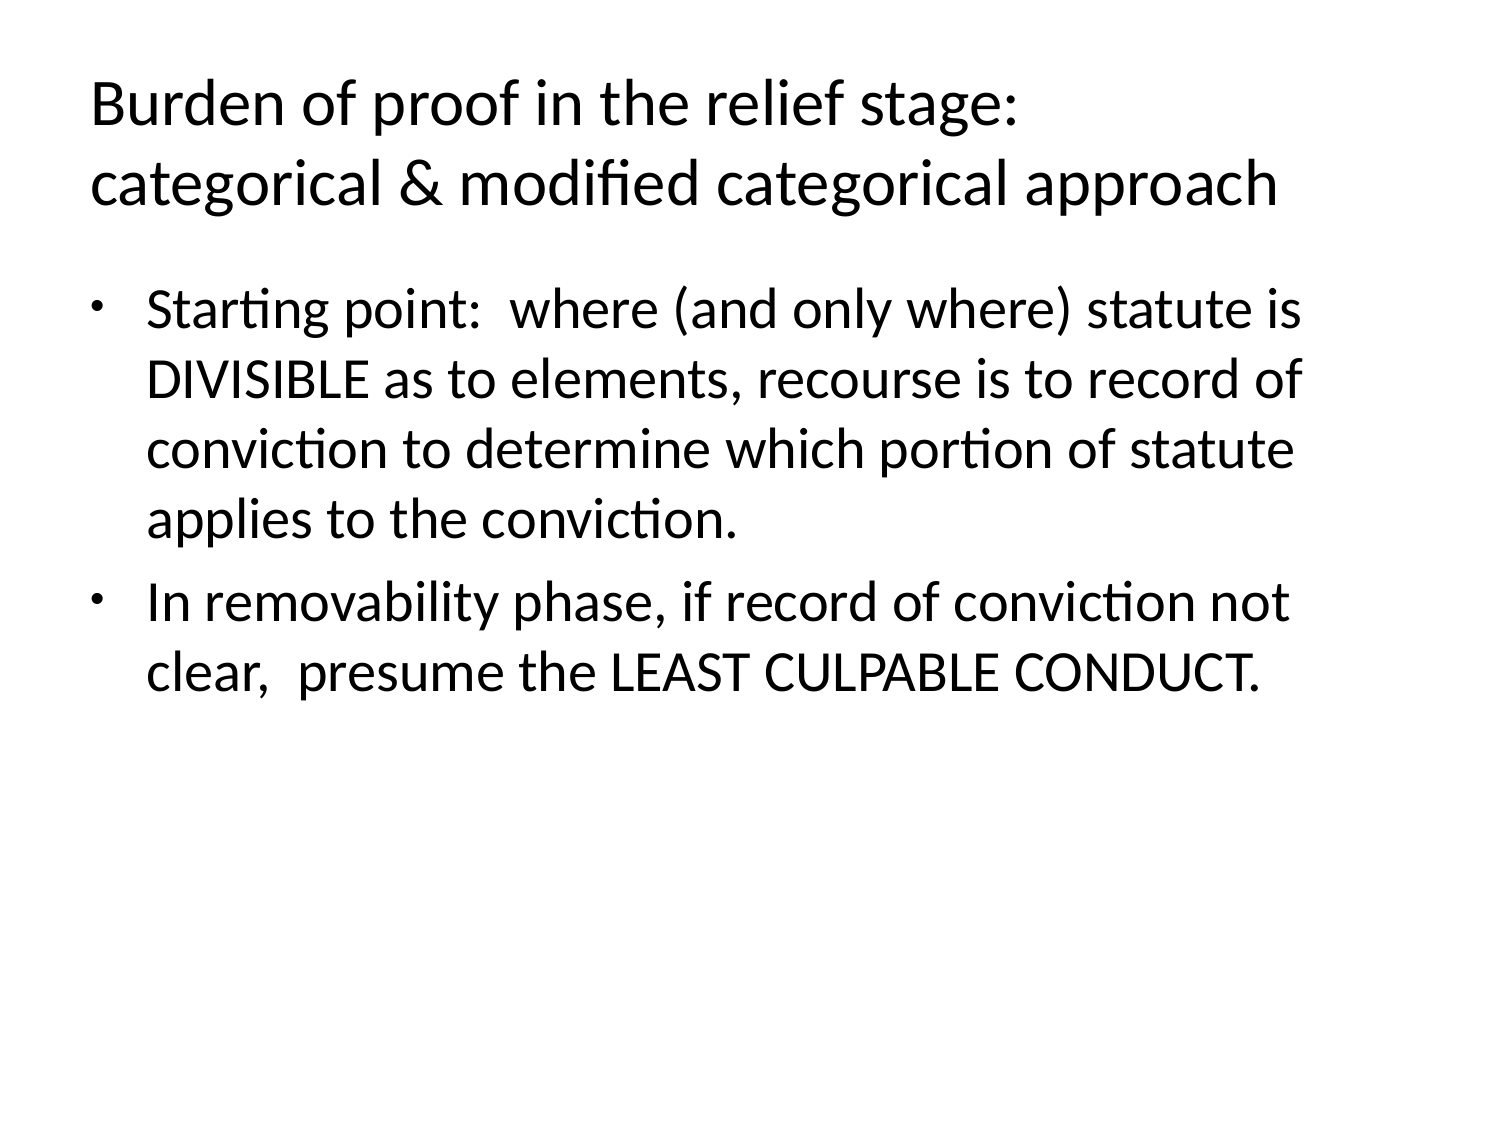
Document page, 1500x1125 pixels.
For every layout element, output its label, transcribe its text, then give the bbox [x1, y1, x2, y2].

title Burden of proof in the relief stage: categorical & modified categorical approach [75, 45, 1425, 233]
list Starting point: where (and only where) statute is DIVISIBLE as to elements, recourse is to record of conviction to determine which portion of statute applies to the conviction. In removability phase, if record of conviction not clear, presume the LEAST CULPABLE CONDUCT. [75, 262, 1425, 1005]
